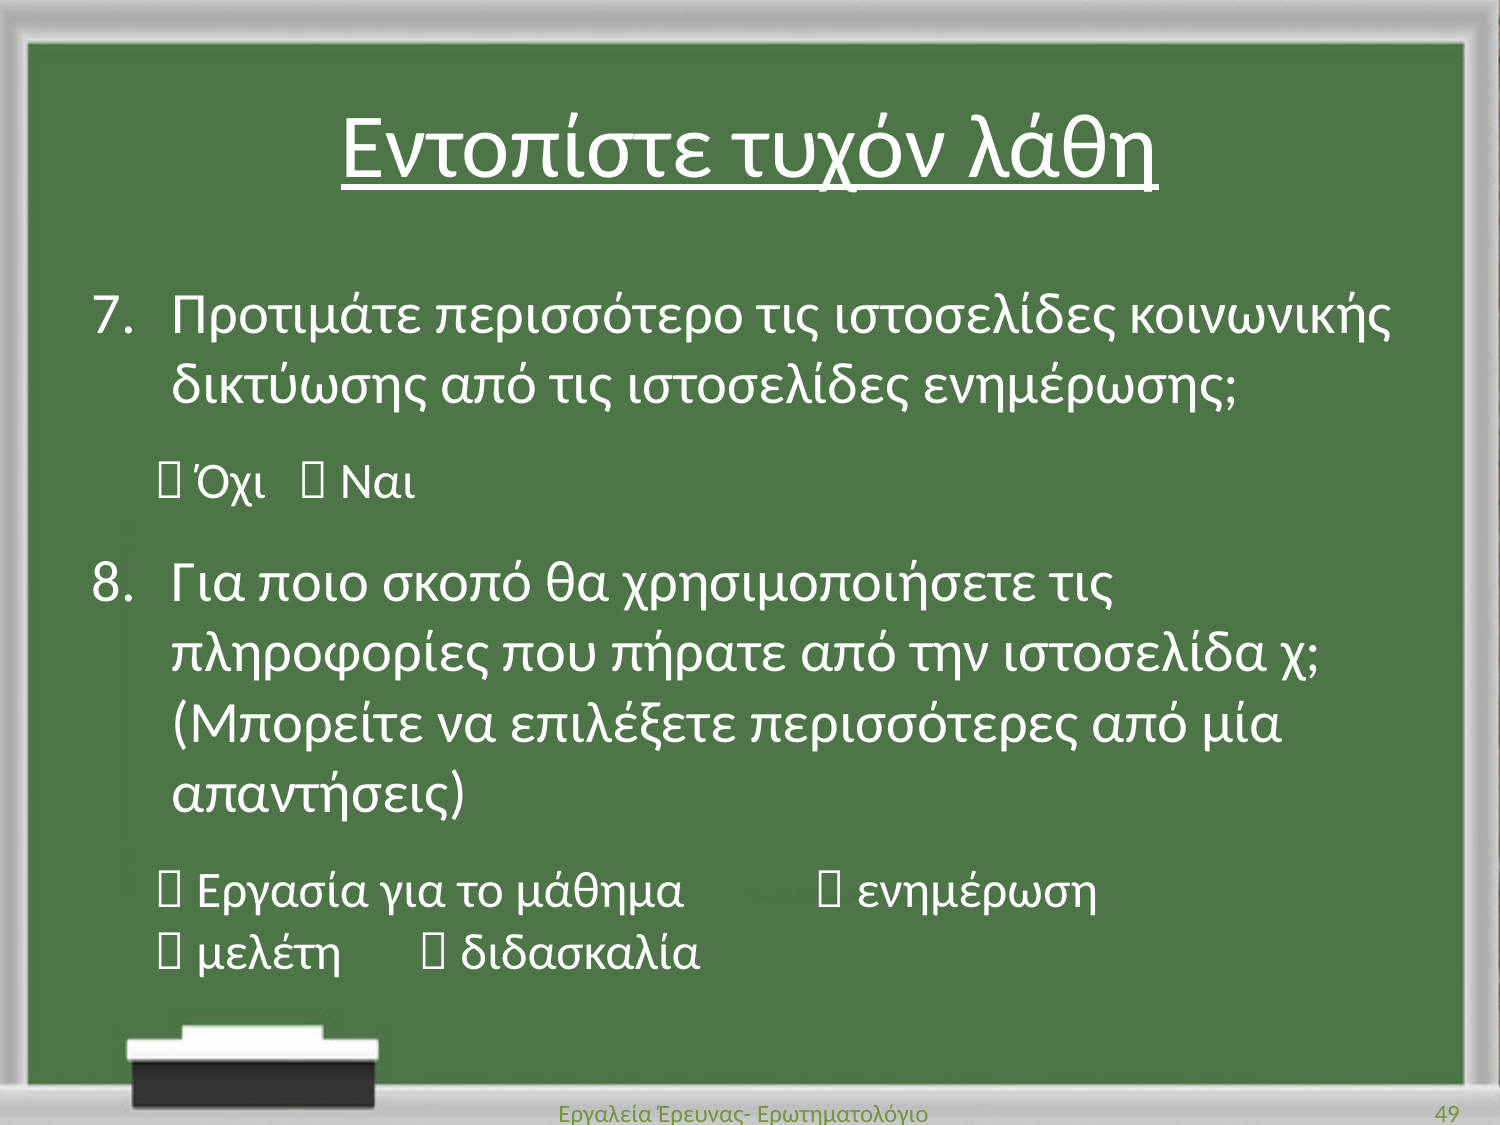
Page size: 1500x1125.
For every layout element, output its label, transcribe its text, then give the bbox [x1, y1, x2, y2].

list Προτιμάτε περισσότερο τις ιστοσελίδες κοινωνικής δικτύωσης από τις ιστοσελίδες ενημέρωσης;  Όχι  Ναι Για ποιο σκοπό θα χρησιμοποιήσετε τις πληροφορίες που πήρατε από την ιστοσελίδα χ; (Μπορείτε να επιλέξετε περισσότερες από μία απαντήσεις)  Εργασία για το μάθημα  ενημέρωση  μελέτη  διδασκαλία [76, 267, 1449, 988]
title Εντοπίστε τυχόν λάθη [75, 62, 1425, 220]
slide_number 49 [1125, 1074, 1475, 1125]
footer Εργαλεία Έρευνας- Ερωτηματολόγιο [506, 1074, 982, 1125]
picture [0, 0, 1500, 1125]
